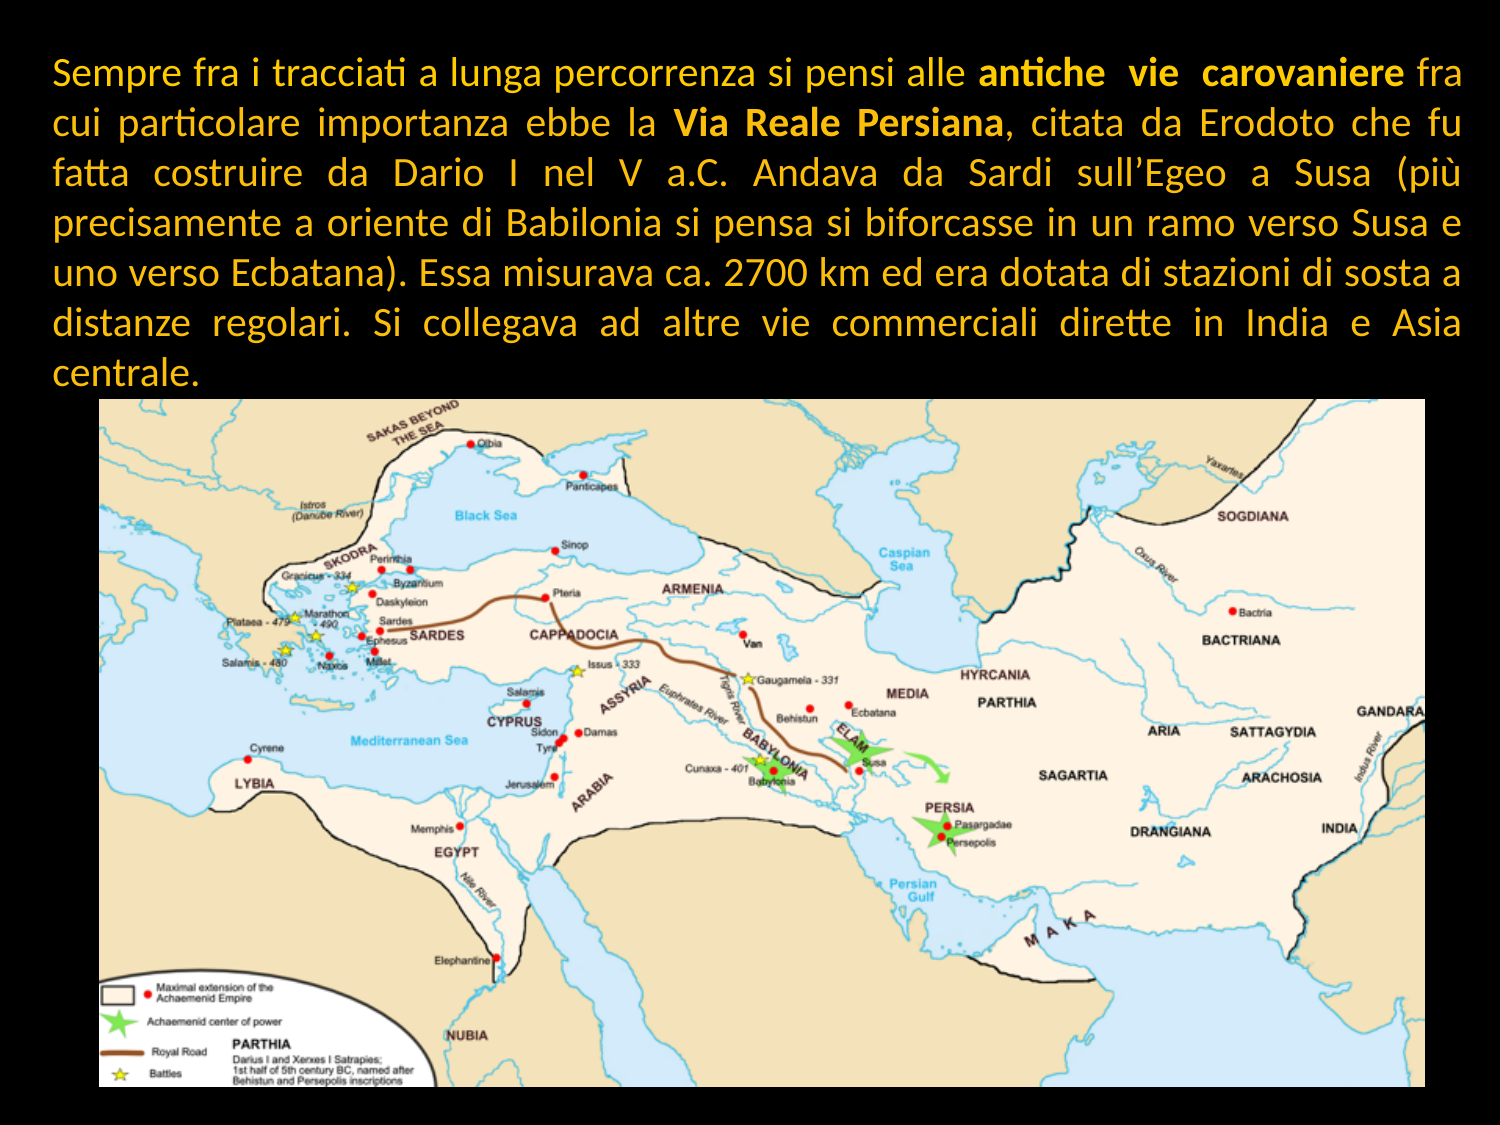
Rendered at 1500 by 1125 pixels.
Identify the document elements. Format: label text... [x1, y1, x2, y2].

picture [99, 399, 1426, 1088]
text_box Sempre fra i tracciati a lunga percorrenza si pensi alle antiche vie carovaniere fra cui particolare importanza ebbe la Via Reale Persiana, citata da Erodoto che fu fatta costruire da Dario I nel V a.C. Andava da Sardi sull’Egeo a Susa (più precisamente a oriente di Babilonia si pensa si biforcasse in un ramo verso Susa e uno verso Ecbatana). Essa misurava ca. 2700 km ed era dotata di stazioni di sosta a distanze regolari. Si collegava ad altre vie commerciali dirette in India e Asia centrale. [37, 37, 1478, 403]
